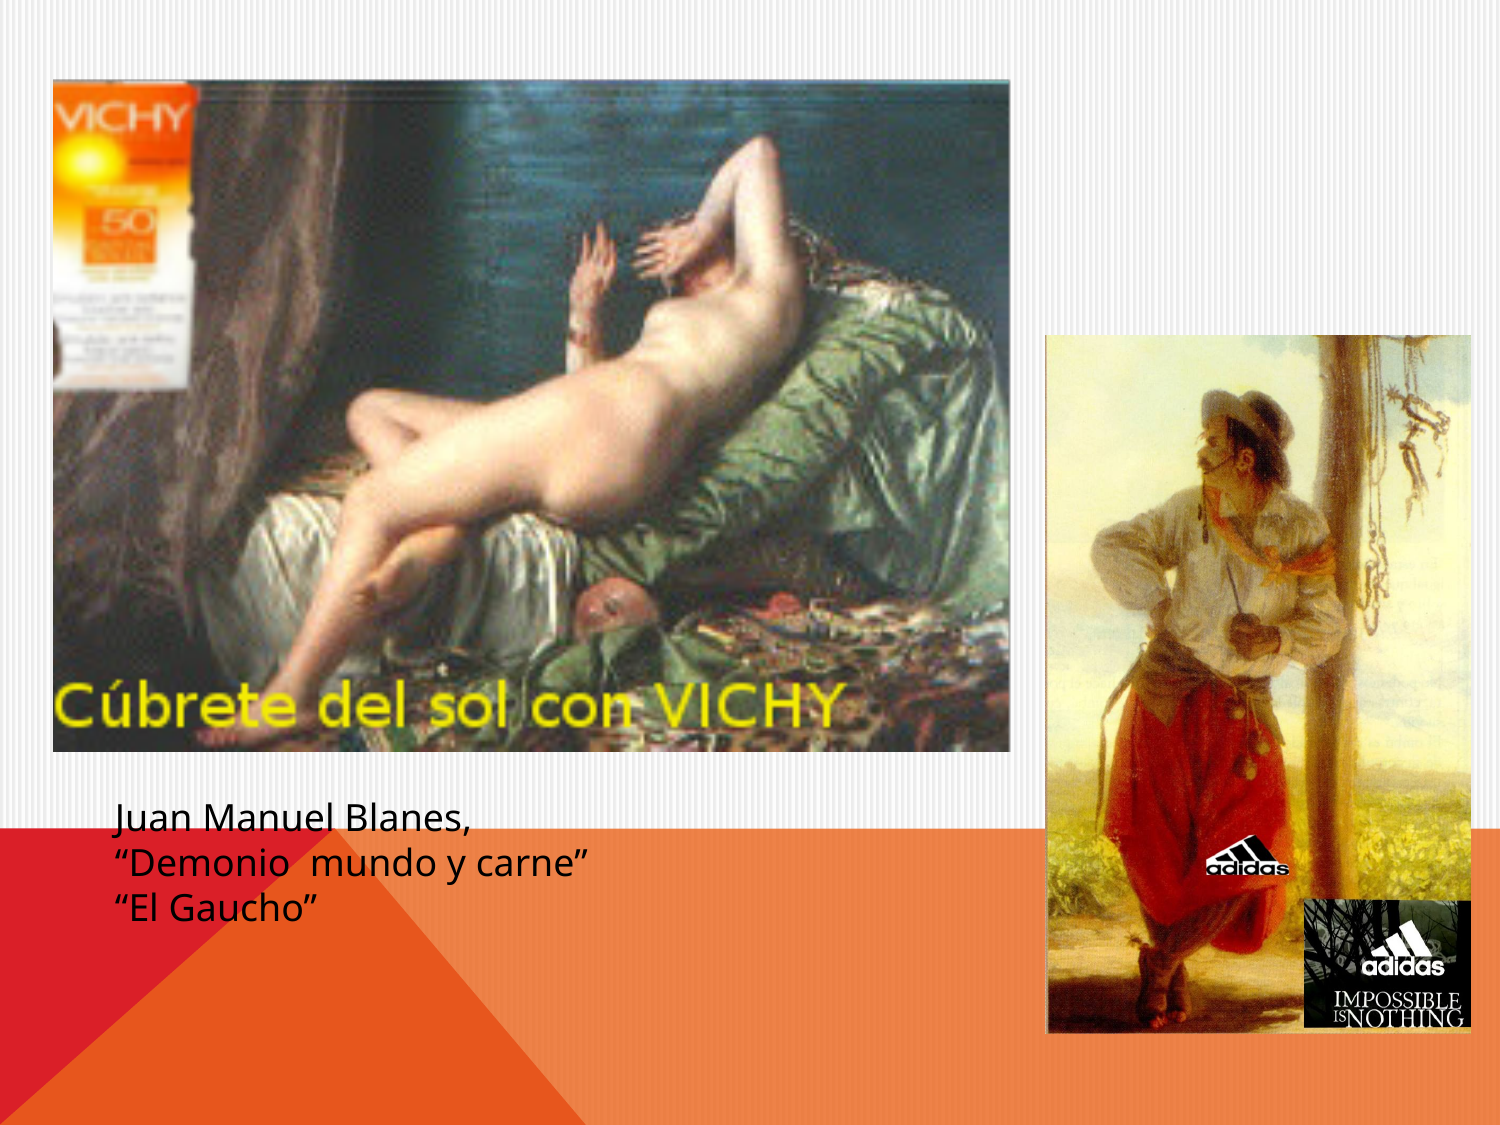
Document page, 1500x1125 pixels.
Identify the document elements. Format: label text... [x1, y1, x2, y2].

picture [52, 77, 1015, 752]
text_box Juan Manuel Blanes, “Demonio mundo y carne” “El Gaucho” [100, 786, 798, 982]
picture [1045, 334, 1471, 1034]
